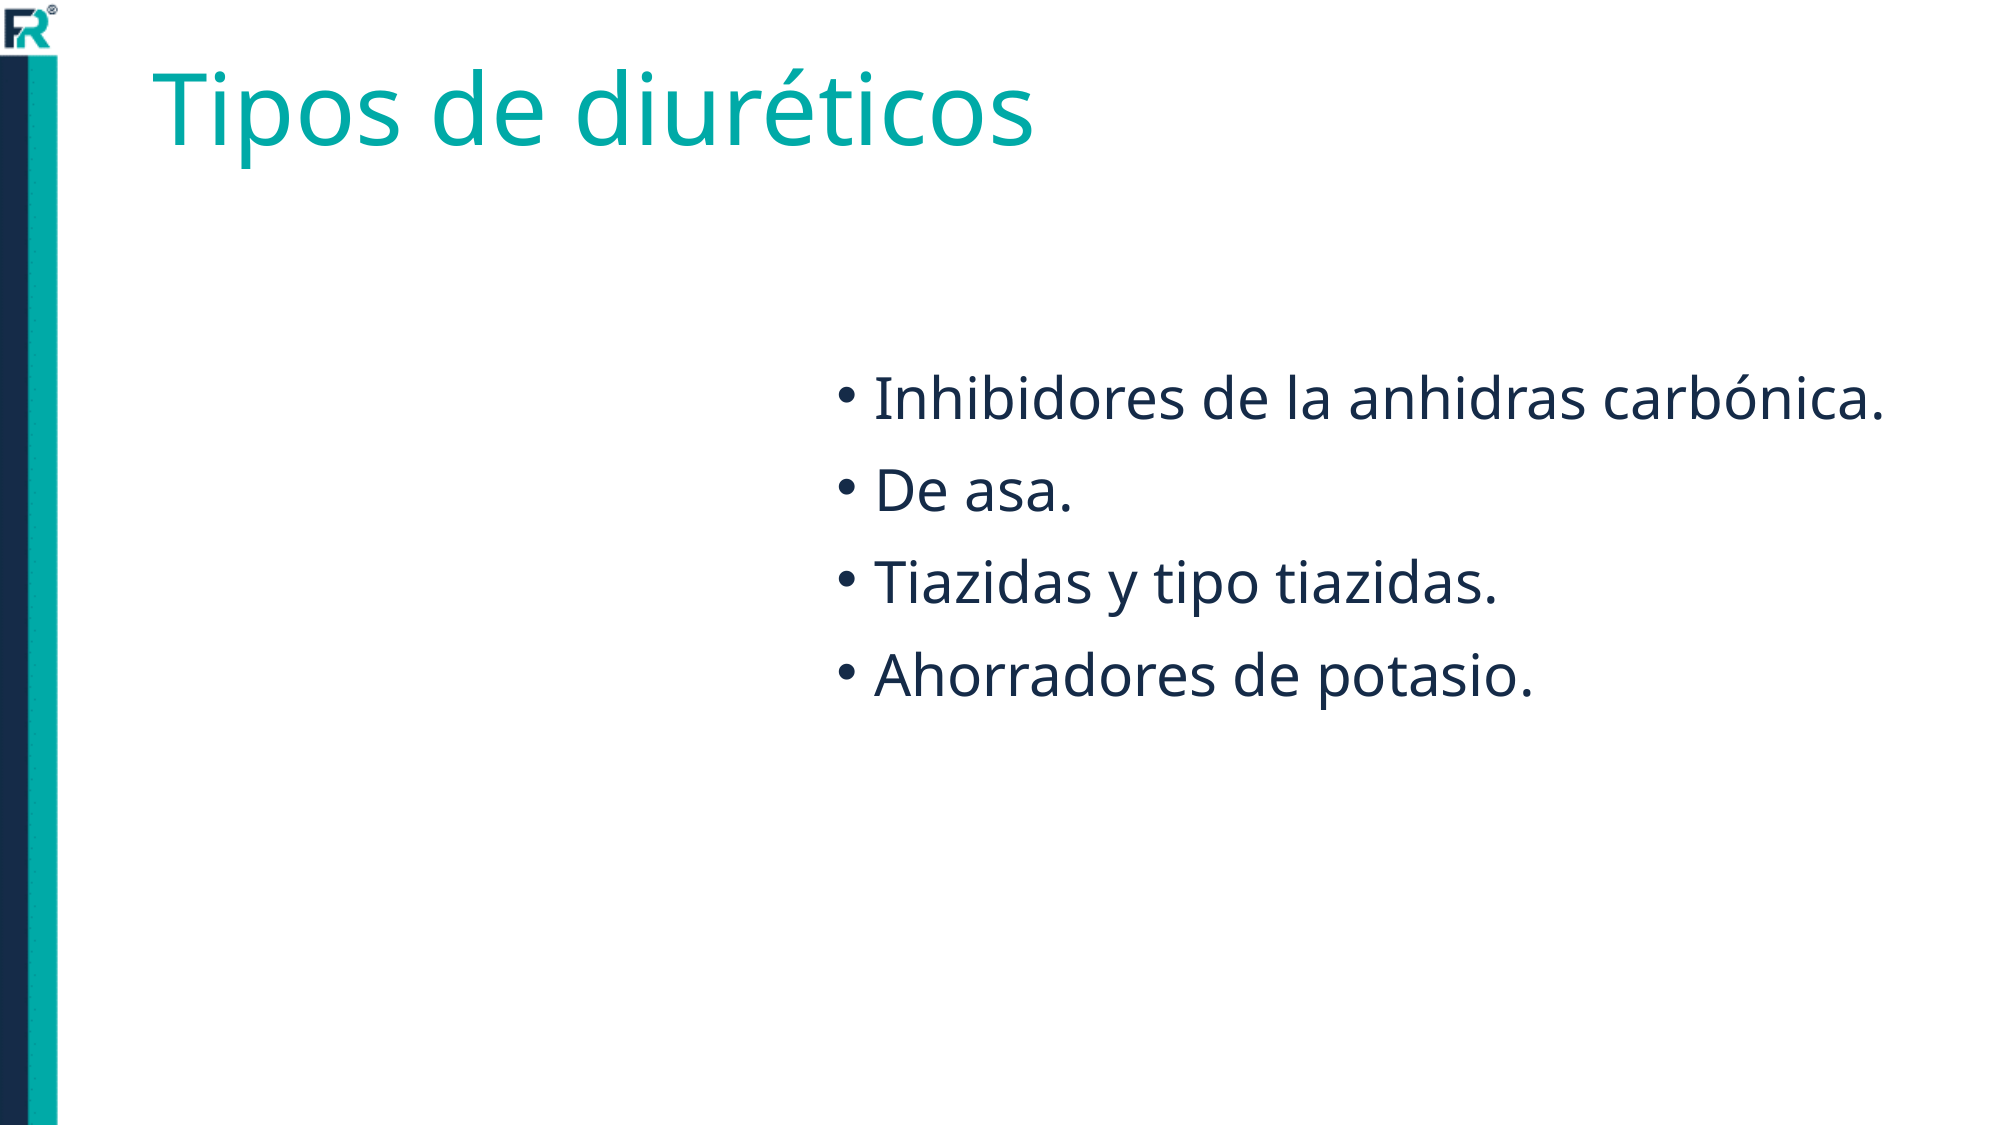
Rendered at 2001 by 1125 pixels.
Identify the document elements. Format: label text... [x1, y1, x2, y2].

title Tipos de diuréticos [137, 0, 1863, 218]
picture [0, 0, 2001, 1125]
list Inhibidores de la anhidras carbónica. De asa. Tiazidas y tipo tiazidas. Ahorradores de potasio. [821, 355, 1959, 1125]
